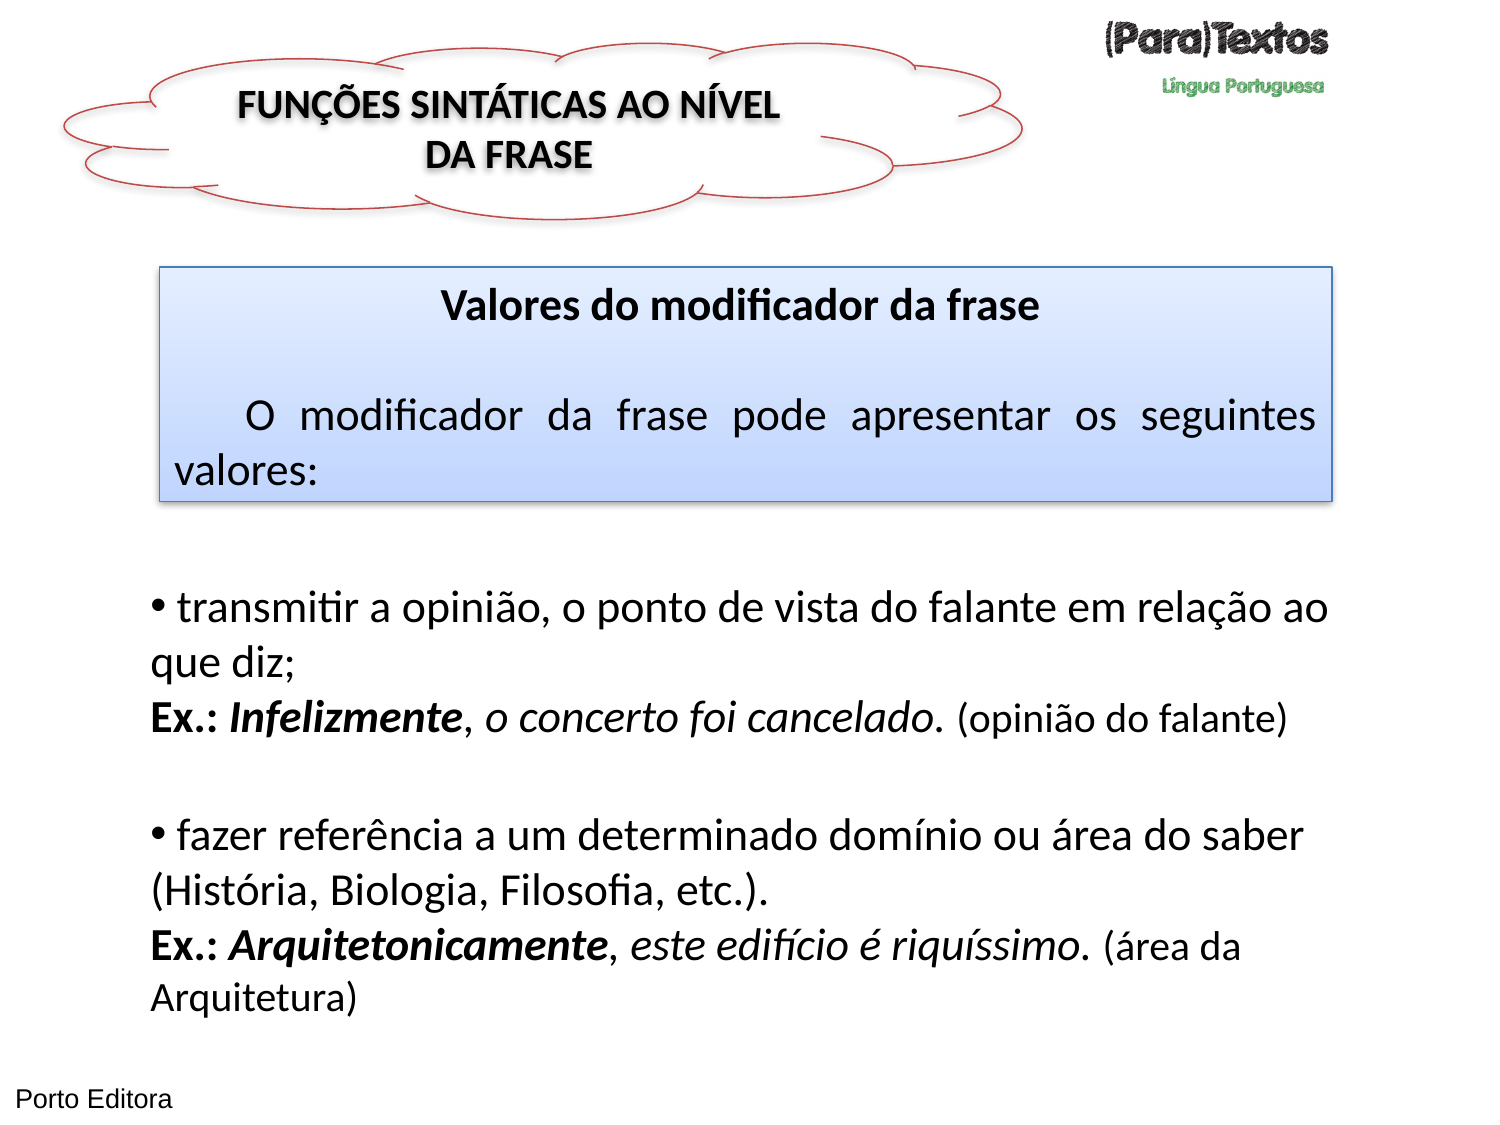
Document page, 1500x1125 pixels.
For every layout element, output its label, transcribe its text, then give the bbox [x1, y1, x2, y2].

picture [1151, 66, 1333, 102]
text_box fazer referência a um determinado domínio ou área do saber (História, Biologia, Filosofia, etc.). Ex.: Arquitetonicamente, este edifício é riquíssimo. (área da Arquitetura) [134, 796, 1390, 1029]
footer Porto Editora [0, 1070, 431, 1125]
text_box transmitir a opinião, o ponto de vista do falante em relação ao que diz; Ex.: Infelizmente, o concerto foi cancelado. (opinião do falante) [134, 568, 1390, 752]
picture [1104, 18, 1329, 58]
text_box FUNÇÕES SINTÁTICAS AO NÍVEL DA FRASE [63, 42, 1023, 221]
text_box Valores do modificador da frase O modificador da frase pode apresentar os seguintes valores: [159, 266, 1333, 502]
